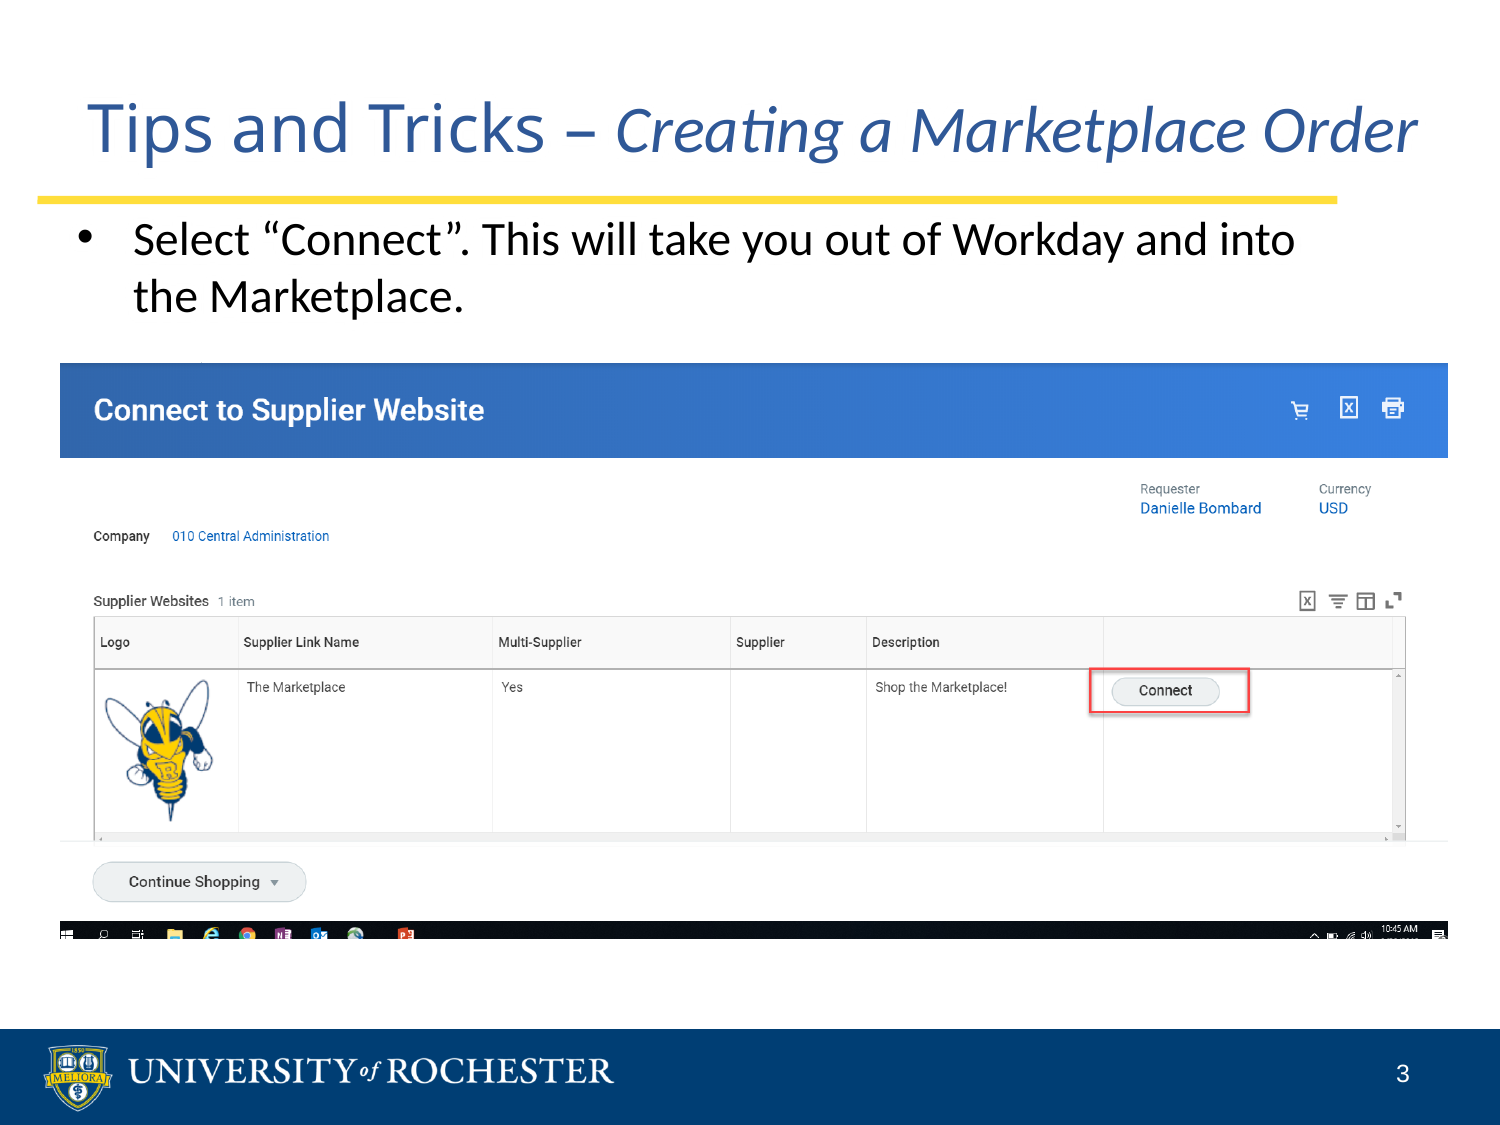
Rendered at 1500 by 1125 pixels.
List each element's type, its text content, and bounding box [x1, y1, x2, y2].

picture [59, 362, 1448, 939]
title Tips and Tricks – Creating a Marketplace Order [72, 24, 1475, 227]
list Select “Connect”. This will take you out of Workday and into the Marketplace. [61, 200, 1377, 360]
picture [0, 1029, 1500, 1125]
